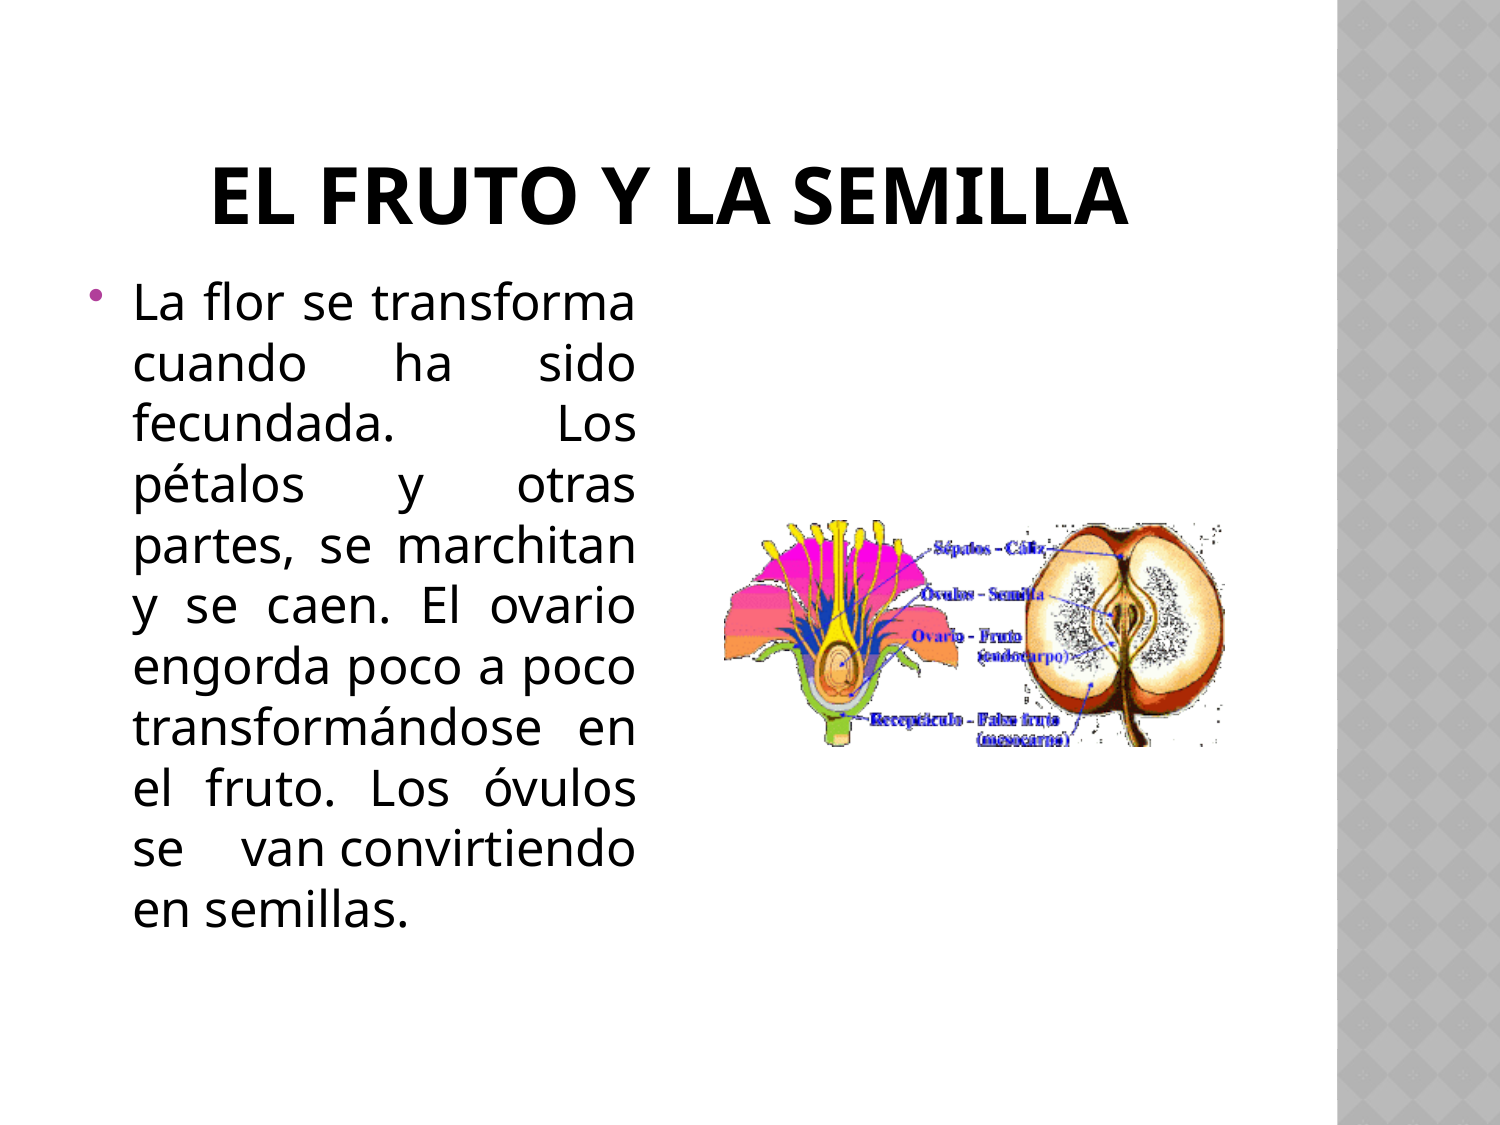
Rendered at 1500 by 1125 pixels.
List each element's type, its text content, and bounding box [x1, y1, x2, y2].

title EL FRUTO Y LA SEMILLA [75, 52, 1263, 240]
list La flor se transforma cuando ha sido fecundada. Los pétalos y otras partes, se marchitan y se caen. El ovario engorda poco a poco transformándose en el fruto. Los óvulos se van convirtiendo en semillas. [75, 262, 653, 1005]
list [723, 519, 1225, 748]
